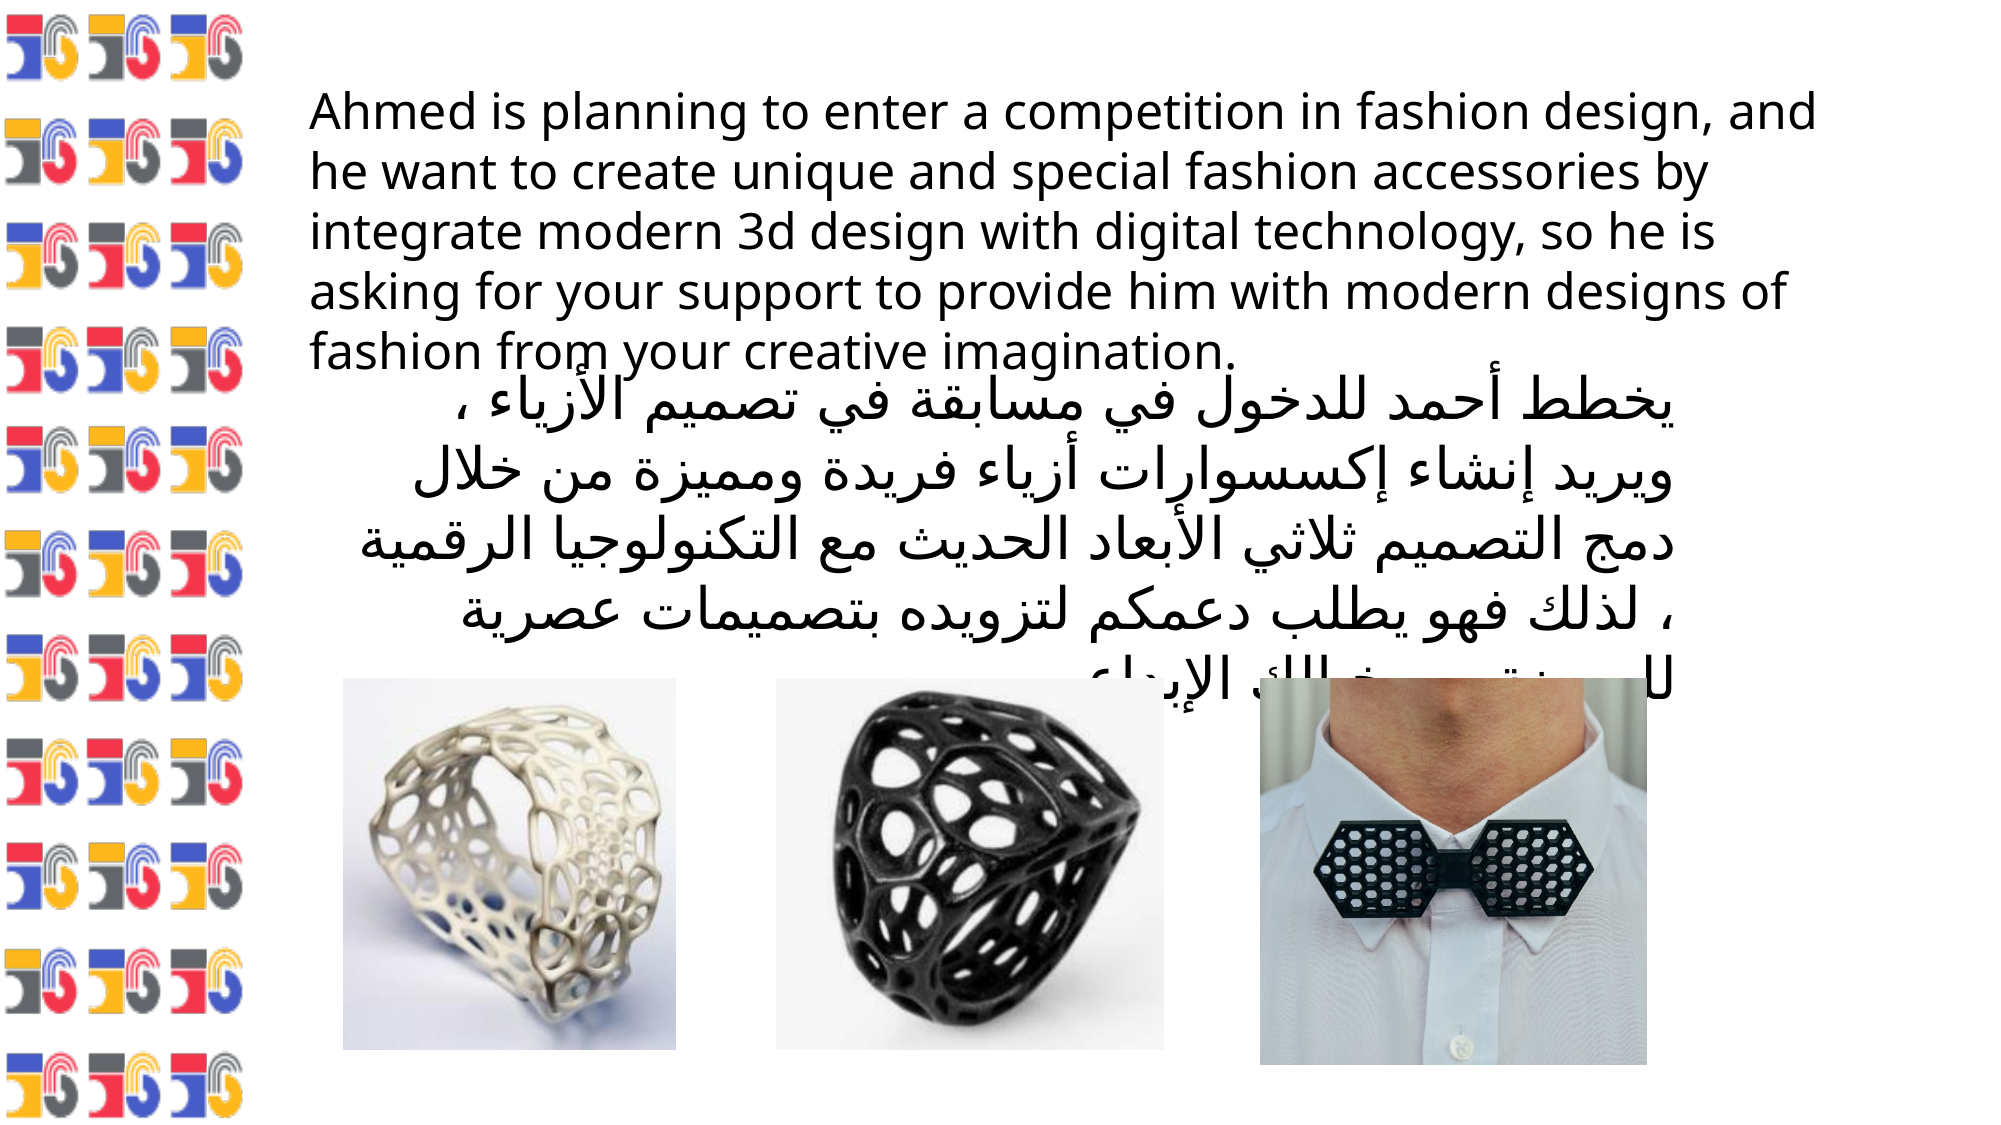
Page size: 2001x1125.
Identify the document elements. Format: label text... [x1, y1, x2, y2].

picture [0, 0, 245, 1125]
picture [1260, 678, 1648, 1065]
text_box يخطط أحمد للدخول في مسابقة في تصميم الأزياء ، ويريد إنشاء إكسسوارات أزياء فريدة ومميزة من خلال دمج التصميم ثلاثي الأبعاد الحديث مع التكنولوجيا الرقمية ، لذلك فهو يطلب دعمكم لتزويده بتصميمات عصرية للموضة من خيالك الإبداعي [343, 354, 1692, 719]
picture [343, 678, 676, 1050]
picture [775, 678, 1164, 1050]
text_box Ahmed is planning to enter a competition in fashion design, and he want to create unique and special fashion accessories by integrate modern 3d design with digital technology, so he is asking for your support to provide him with modern designs of fashion from your creative imagination. [294, 72, 1846, 447]
